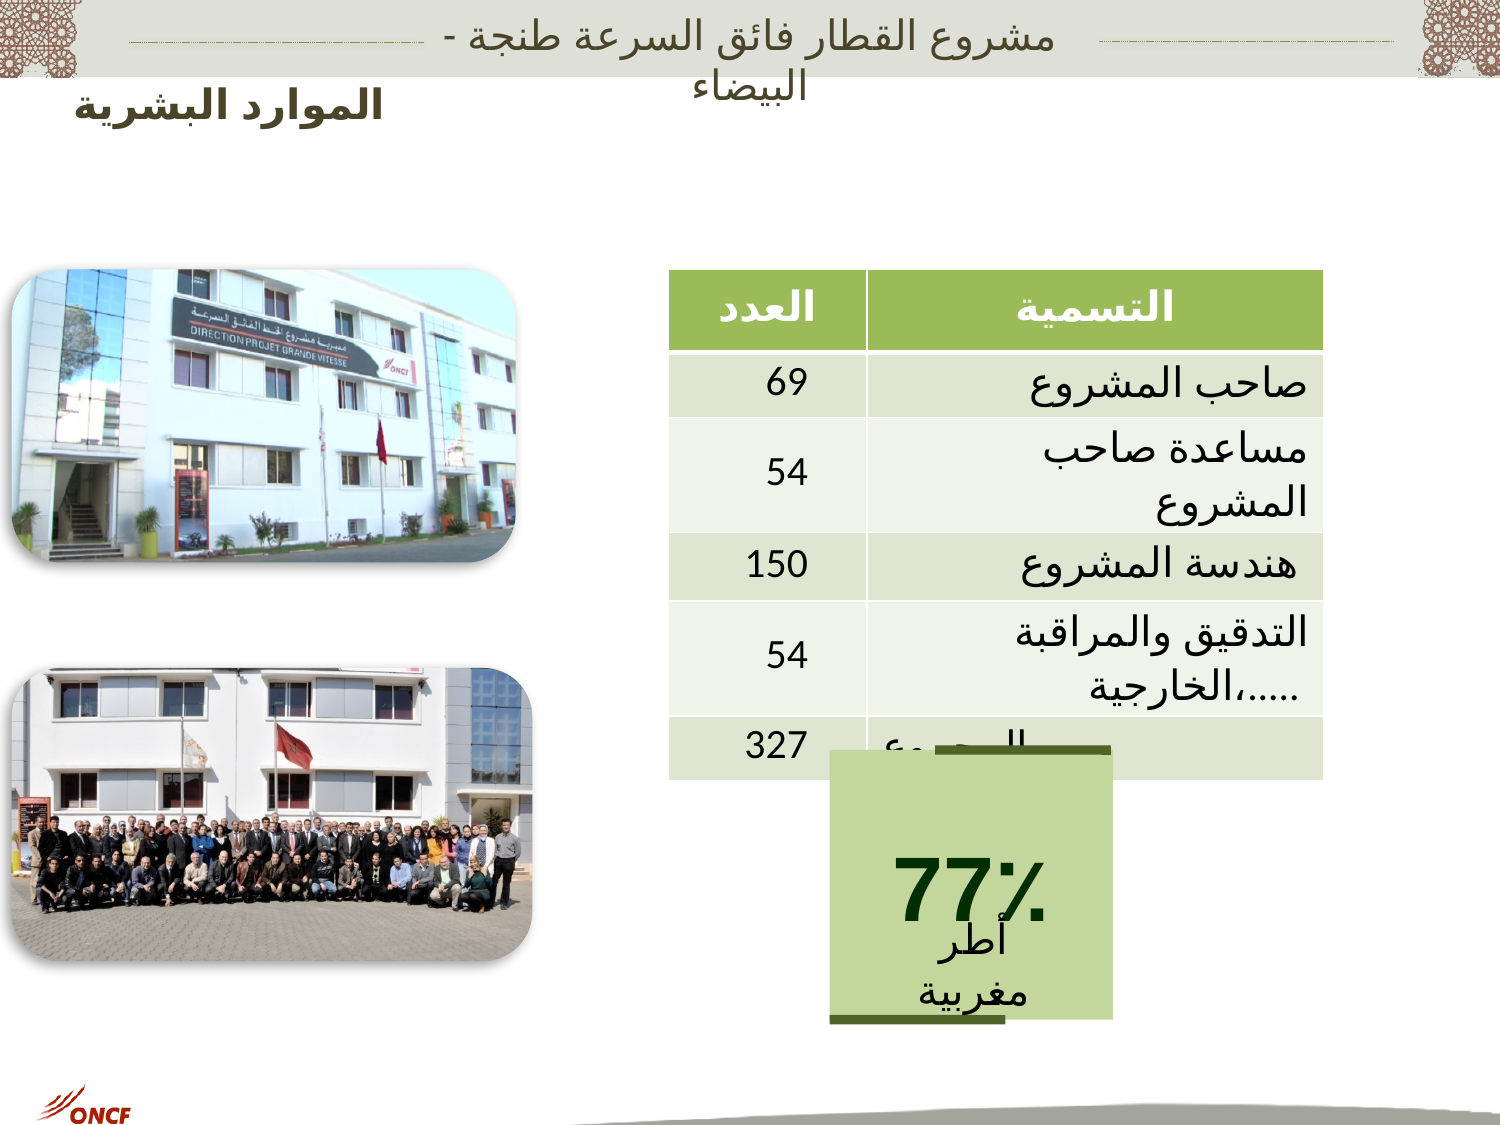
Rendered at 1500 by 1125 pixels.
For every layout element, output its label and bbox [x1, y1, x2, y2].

picture [0, 0, 1500, 1125]
text_box [829, 749, 1114, 1020]
